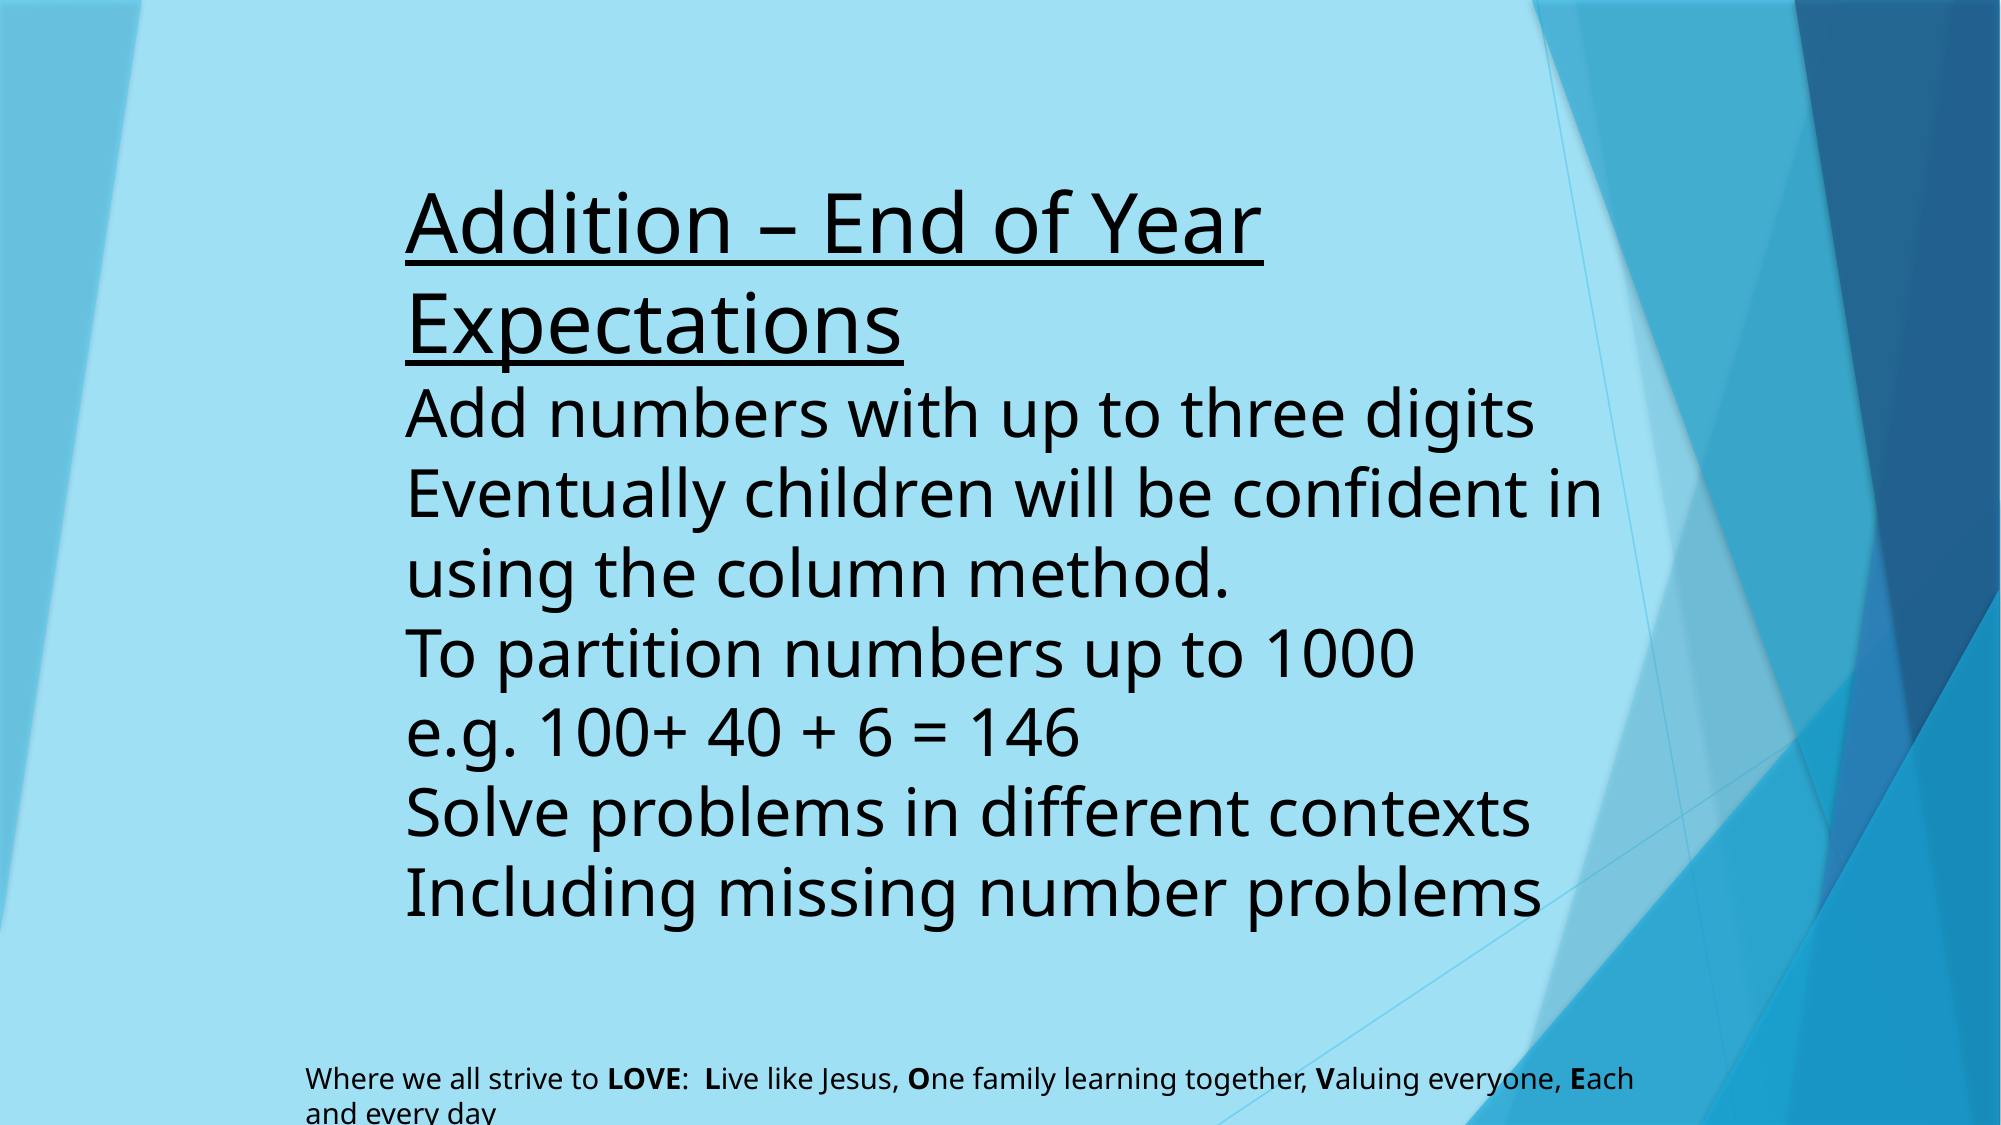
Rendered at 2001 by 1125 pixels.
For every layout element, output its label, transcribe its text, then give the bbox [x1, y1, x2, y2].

text_box Addition – End of Year Expectations Add numbers with up to three digits Eventually children will be confident in using the column method. To partition numbers up to 1000 e.g. 100+ 40 + 6 = 146 Solve problems in different contexts Including missing number problems [390, 163, 1693, 1088]
footer Where we all strive to LOVE: Live like Jesus, One family learning together, Valuing everyone, Each and every day [290, 1065, 1701, 1125]
